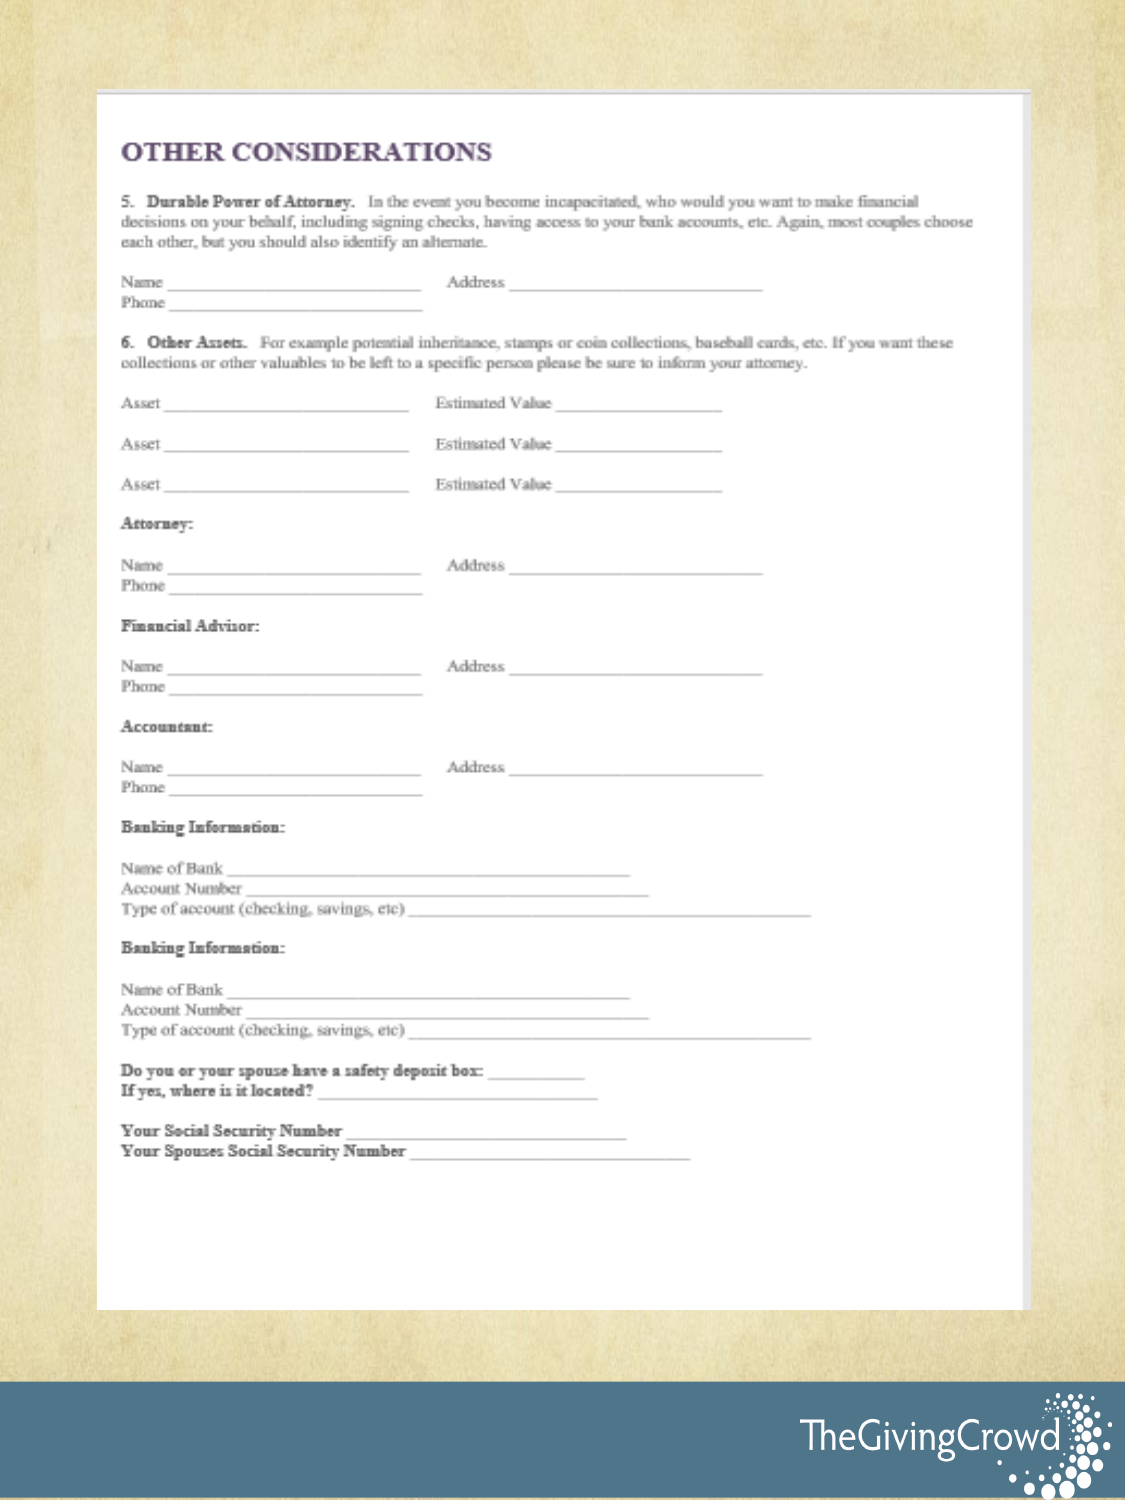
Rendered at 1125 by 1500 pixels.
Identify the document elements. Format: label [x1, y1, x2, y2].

picture [0, 0, 1125, 1381]
text_box [0, 1381, 1125, 1500]
